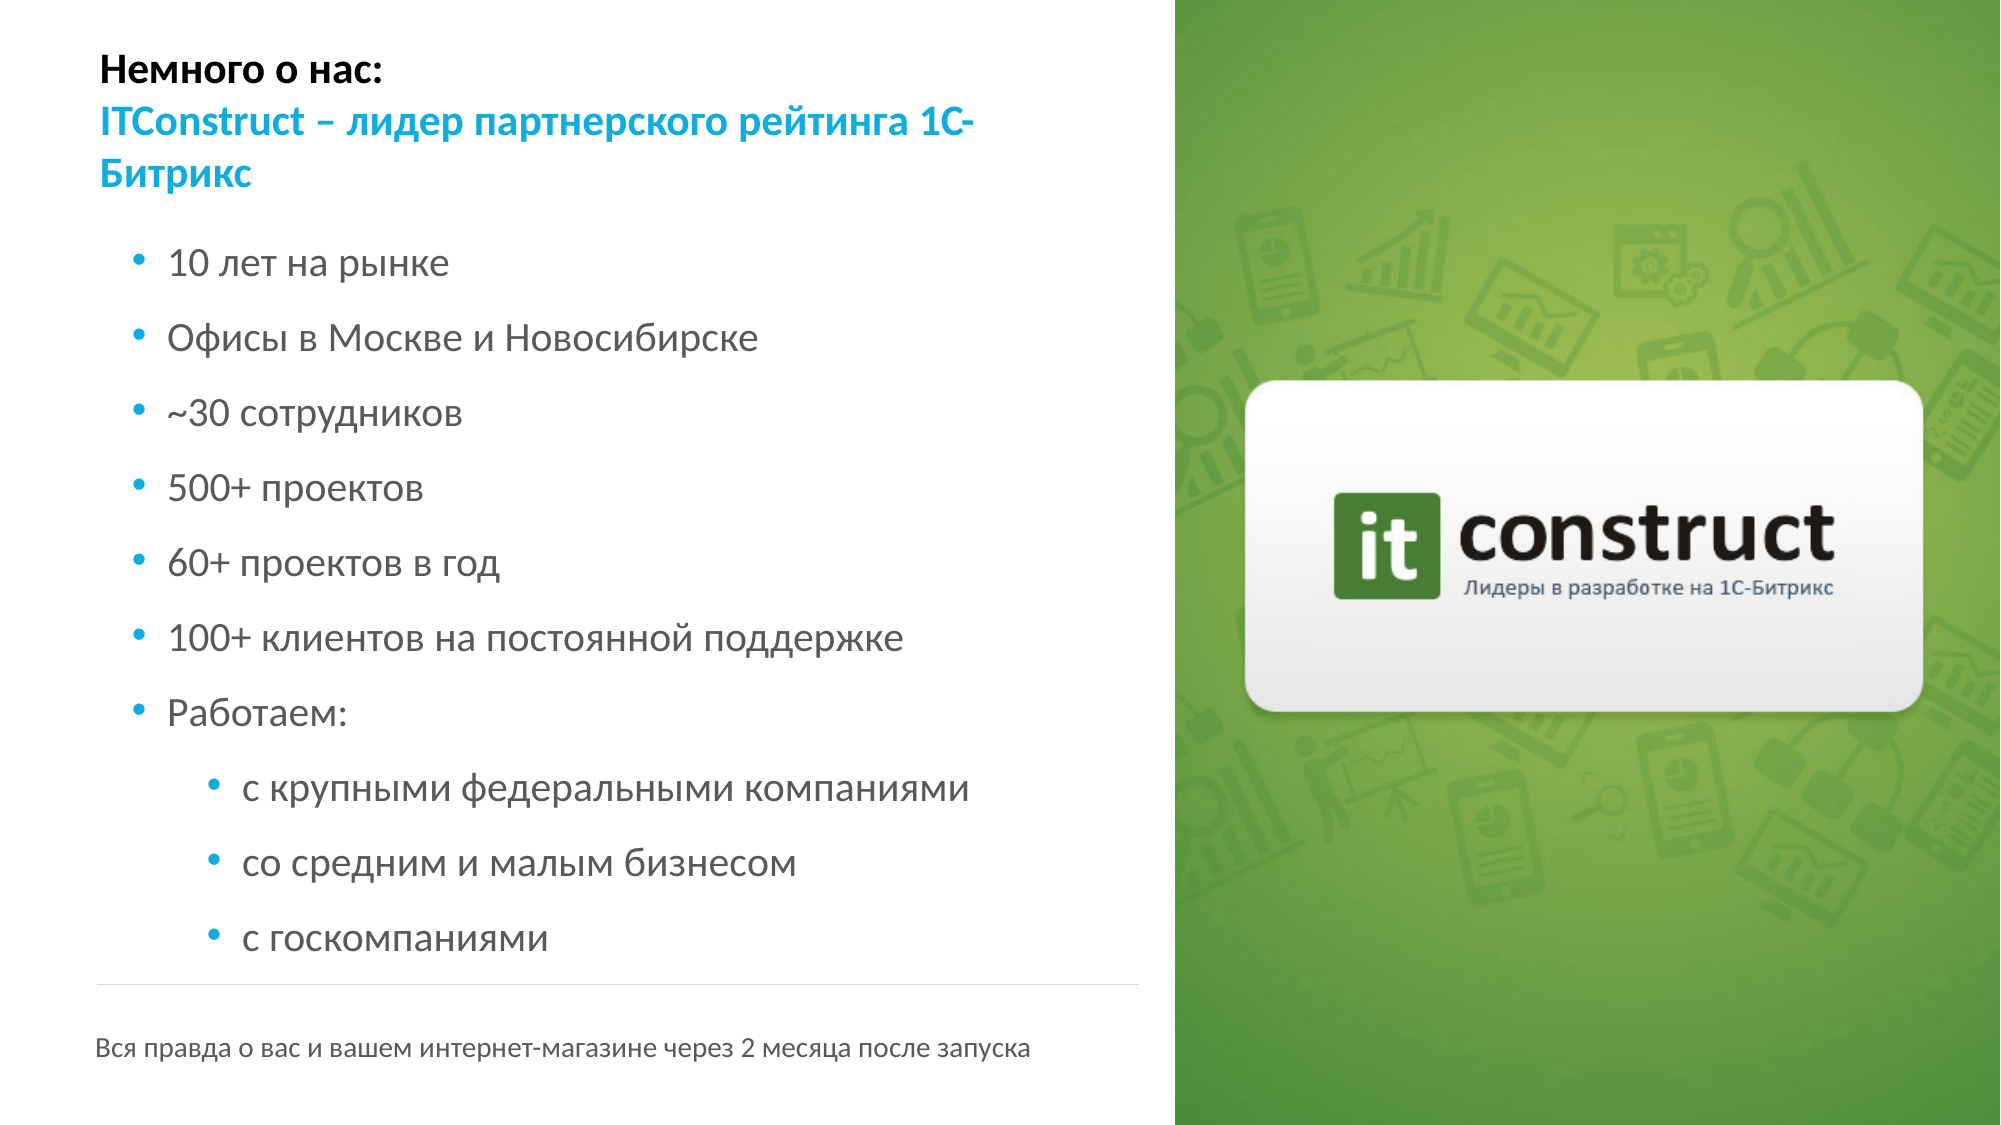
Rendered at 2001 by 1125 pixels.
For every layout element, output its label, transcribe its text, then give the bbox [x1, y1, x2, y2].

picture [1174, 0, 2000, 1125]
text_box 10 лет на рынке Офисы в Москве и Новосибирске ~30 сотрудников 500+ проектов 60+ проектов в год 100+ клиентов на постоянной поддержке Работаем: с крупными федеральными компаниями со средним и малым бизнесом с госкомпаниями [116, 201, 1139, 967]
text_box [79, 984, 1153, 1067]
text_box Немного о нас: ITConstruct – лидер партнерского рейтинга 1С-Битрикс [79, 29, 1032, 207]
